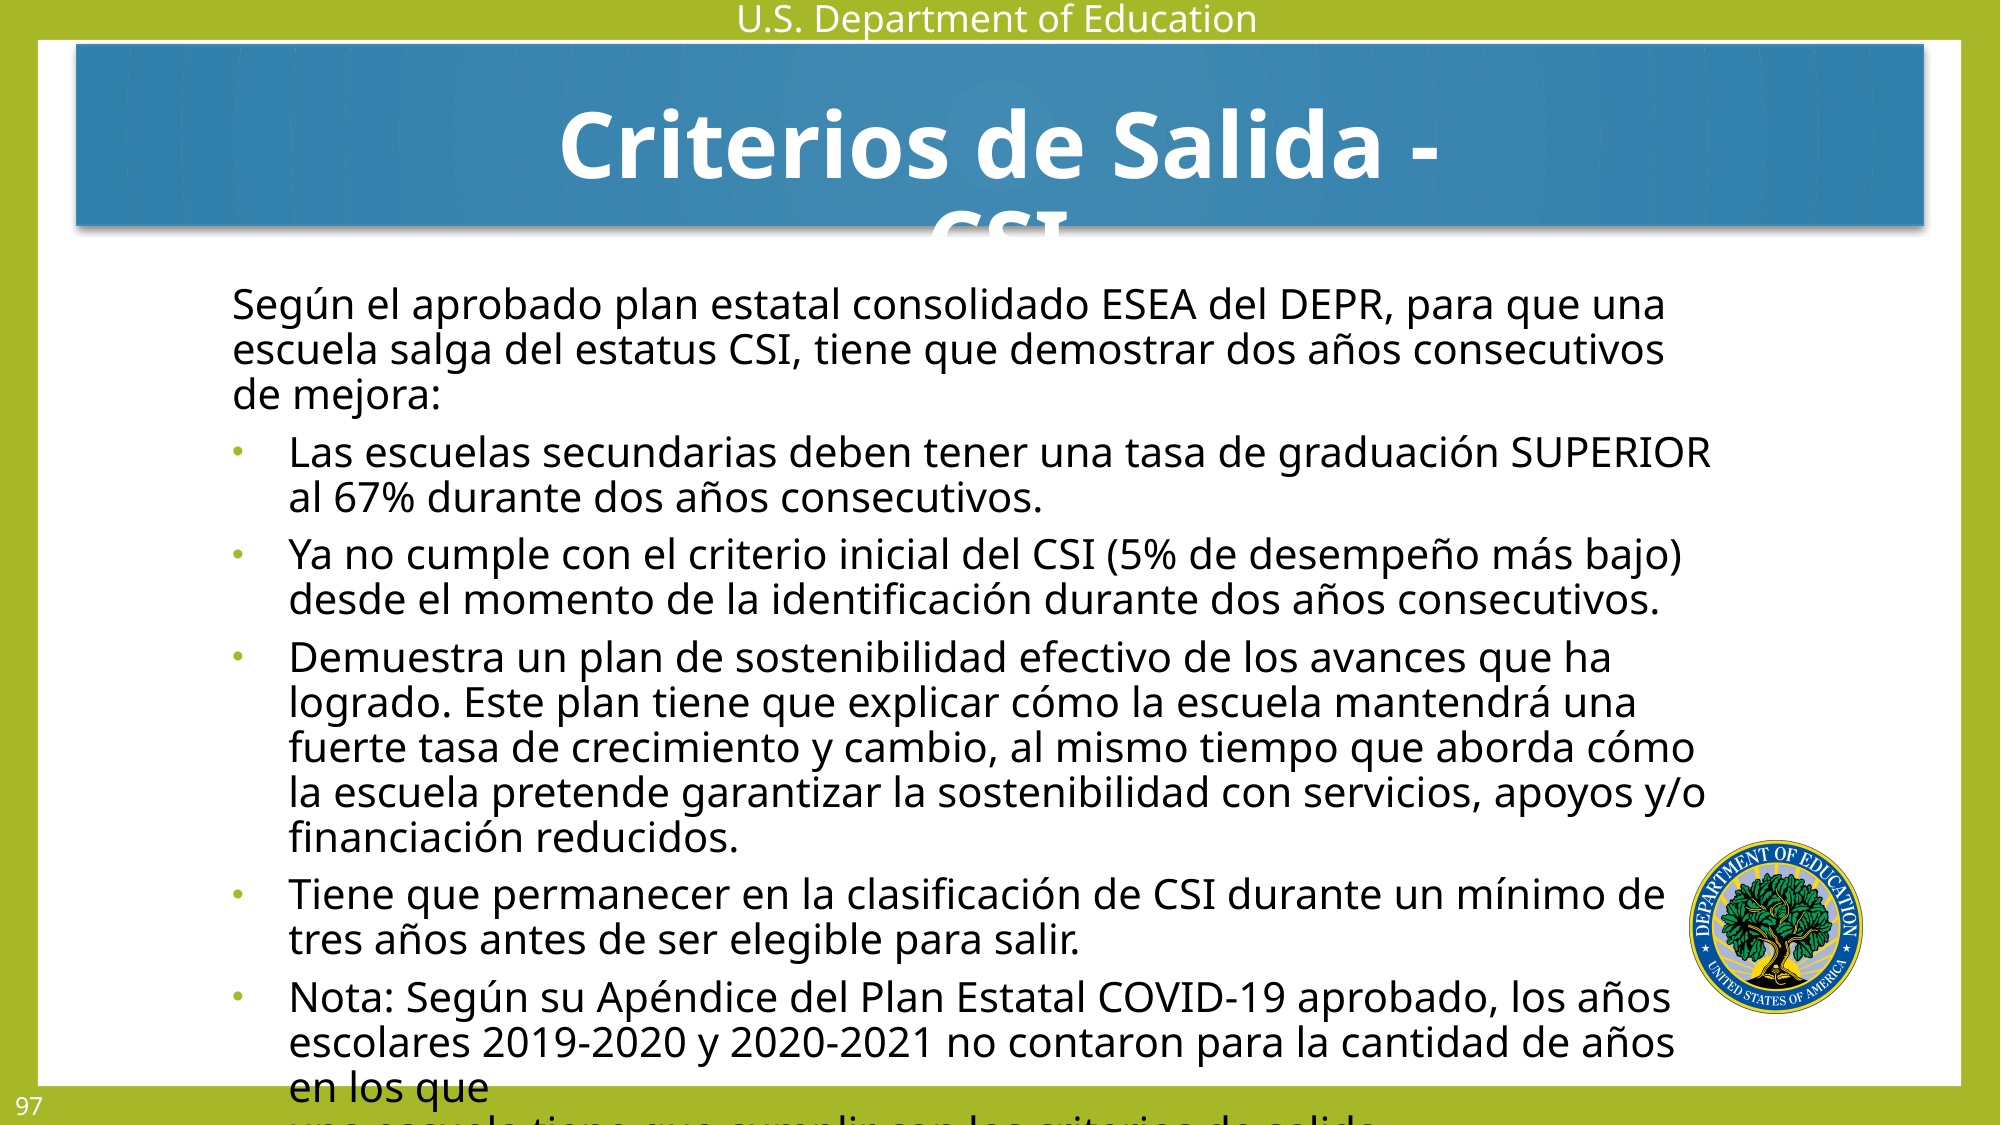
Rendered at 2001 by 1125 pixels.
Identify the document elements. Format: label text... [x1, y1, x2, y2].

picture [1730, 840, 1863, 1014]
slide_number 97 [0, 1089, 280, 1125]
footer [610, 1085, 1385, 1125]
list Criterios de Salida - CSI [467, 91, 1522, 213]
list Según el aprobado plan estatal consolidado ESEA del DEPR, para que una escuela salga del estatus CSI, tiene que demostrar dos años consecutivos de mejora: Las escuelas secundarias deben tener una tasa de graduación SUPERIOR al 67% durante dos años consecutivos. Ya no cumple con el criterio inicial del CSI (5% de desempeño más bajo) desde el momento de la identificación durante dos años consecutivos. Demuestra un plan de sostenibilidad efectivo de los avances que ha logrado. Este plan tiene que explicar cómo la escuela mantendrá una fuerte tasa de crecimiento y cambio, al mismo tiempo que aborda cómo la escuela pretende garantizar la sostenibilidad con servicios, apoyos y/o financiación reducidos. Tiene que permanecer en la clasificación de CSI durante un mínimo de tres años antes de ser elegible para salir. Nota: Según su Apéndice del Plan Estatal COVID-19 aprobado, los años escolares 2019-2020 y 2020-2021 no contaron para la cantidad de años en los que una escuela tiene que cumplir con los criterios de salida. [209, 276, 1730, 1067]
